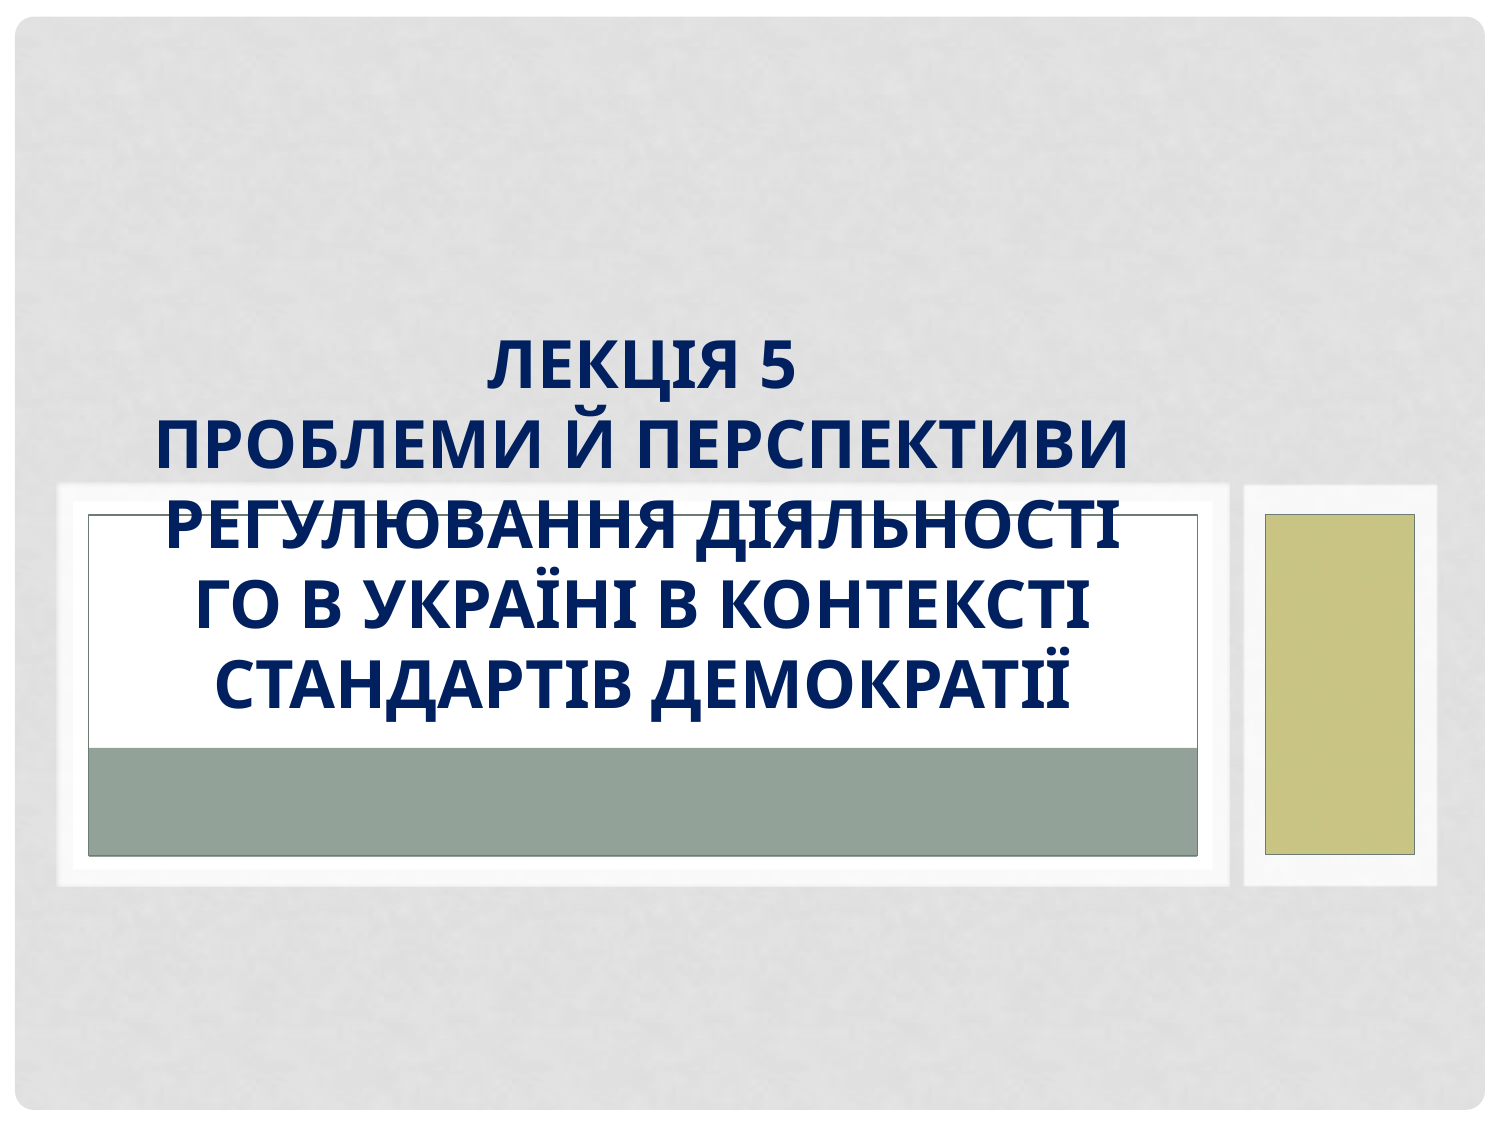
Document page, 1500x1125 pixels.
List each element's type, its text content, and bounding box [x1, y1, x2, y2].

title ЛЕКЦІЯ 5 ПРОБЛЕМИ Й ПЕРСПЕКТИВИ РЕГУЛЮВАННЯ ДІЯЛЬНОСТІ ГО В УКРАЇНІ В КОНТЕКСТІ СТАНДАРТІВ ДЕМОКРАТІЇ [99, 82, 1187, 730]
